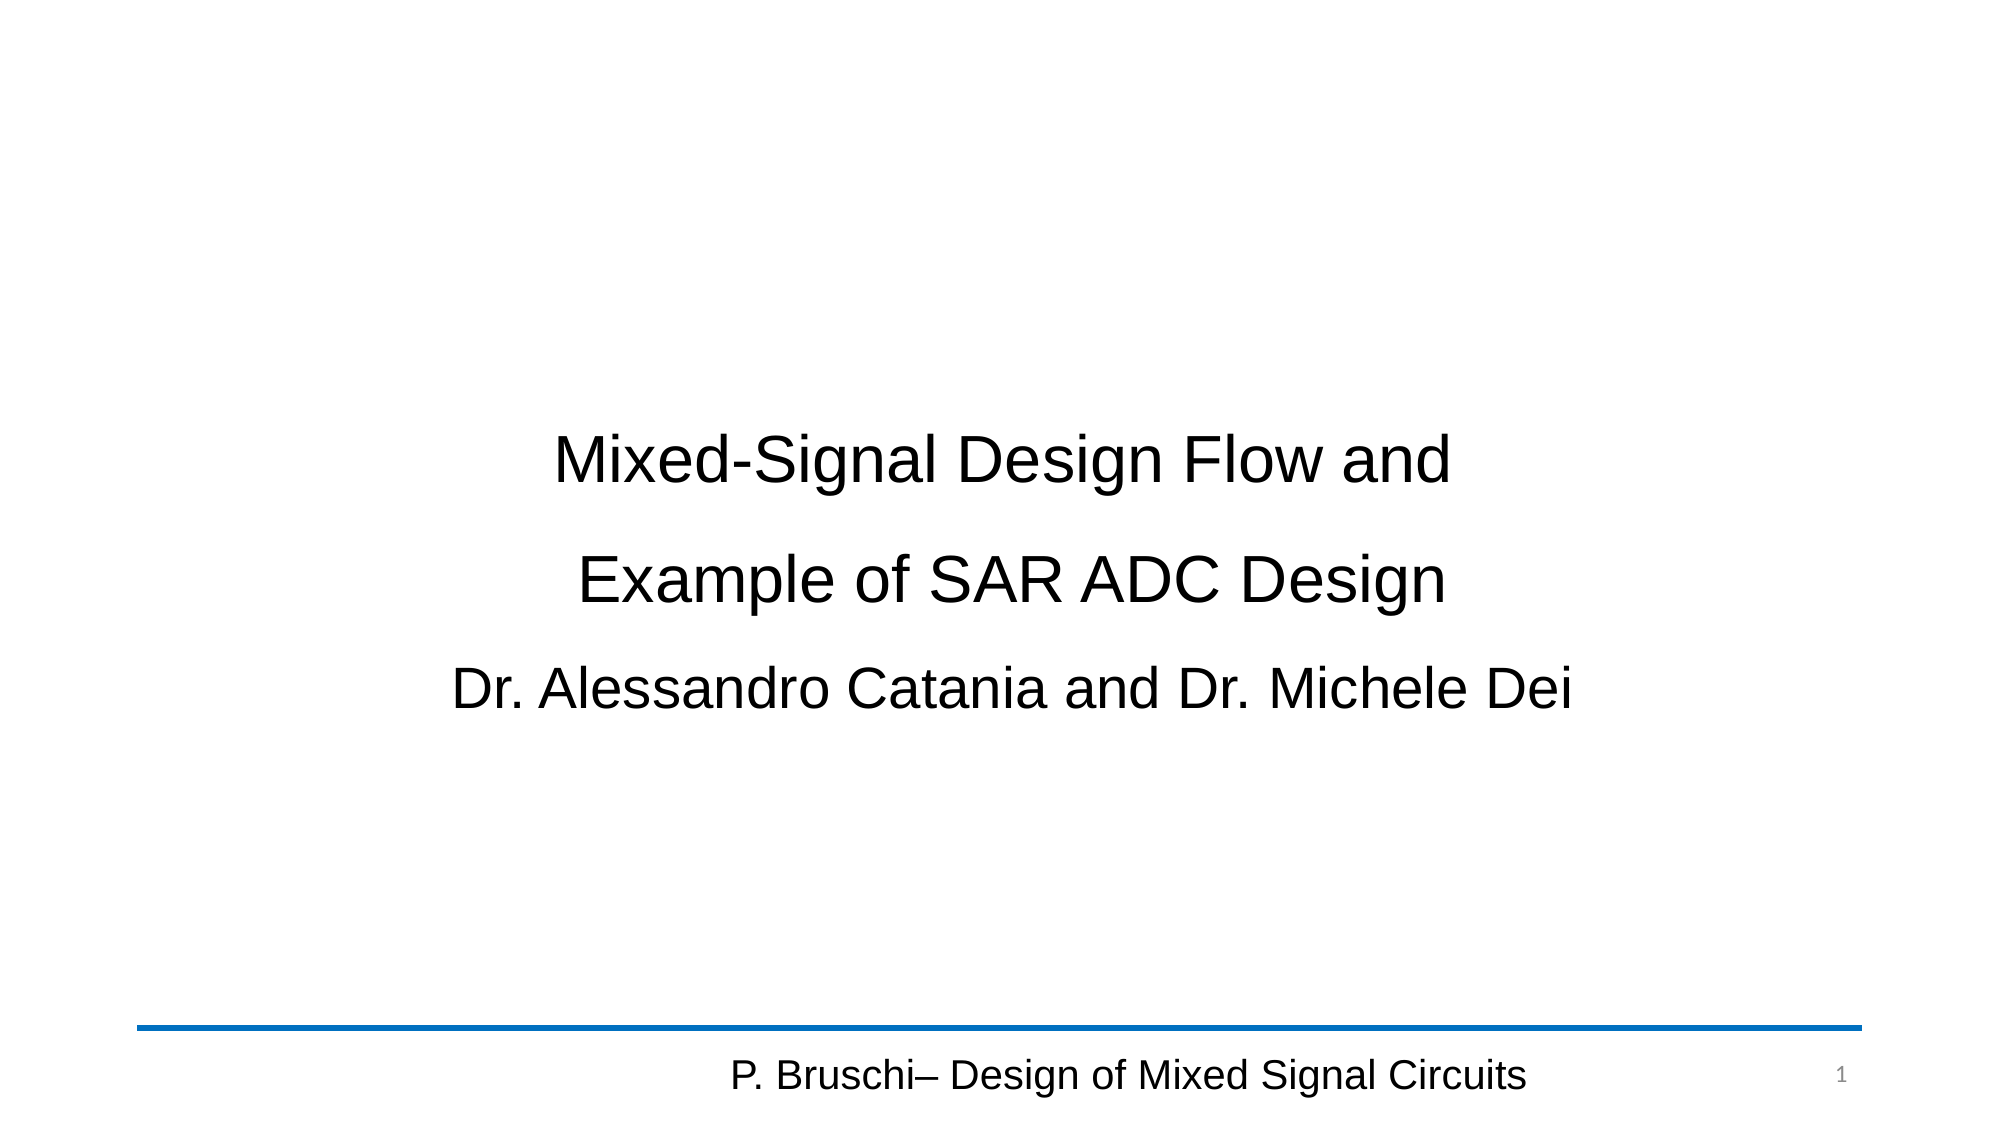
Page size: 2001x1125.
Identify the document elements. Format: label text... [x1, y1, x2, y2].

footer P. Bruschi– Design of Mixed Signal Circuits [662, 1042, 1596, 1103]
title Mixed-Signal Design Flow and Example of SAR ADC Design Dr. Alessandro Catania and Dr. Michele Dei [150, 340, 1876, 756]
slide_number 1 [1718, 1042, 1863, 1103]
